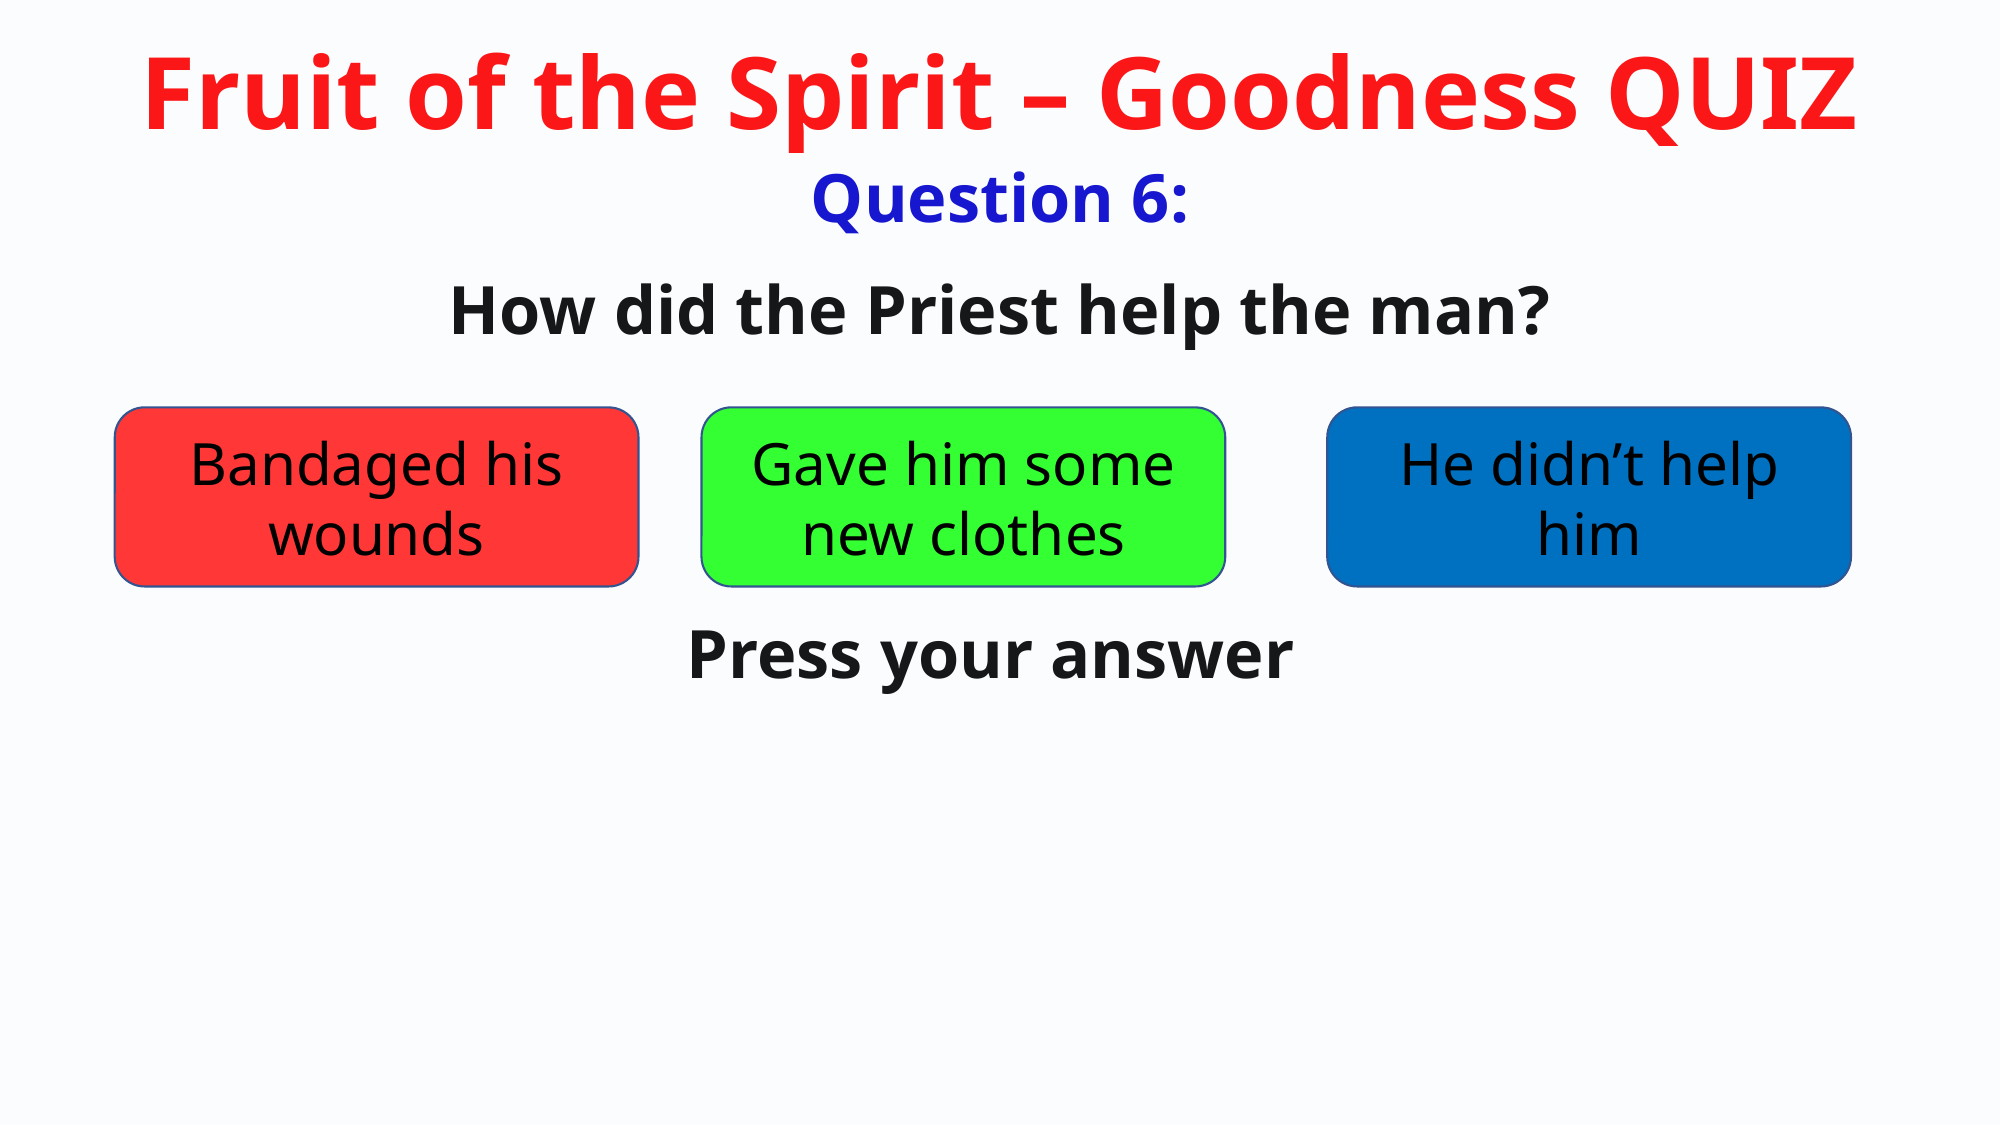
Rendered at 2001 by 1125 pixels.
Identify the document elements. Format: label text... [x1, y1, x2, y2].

text_box He didn’t help him [1326, 406, 1853, 588]
text_box Bandaged his wounds [113, 406, 640, 588]
text_box [0, 0, 2000, 1125]
text_box Gave him some new clothes [700, 406, 1227, 588]
